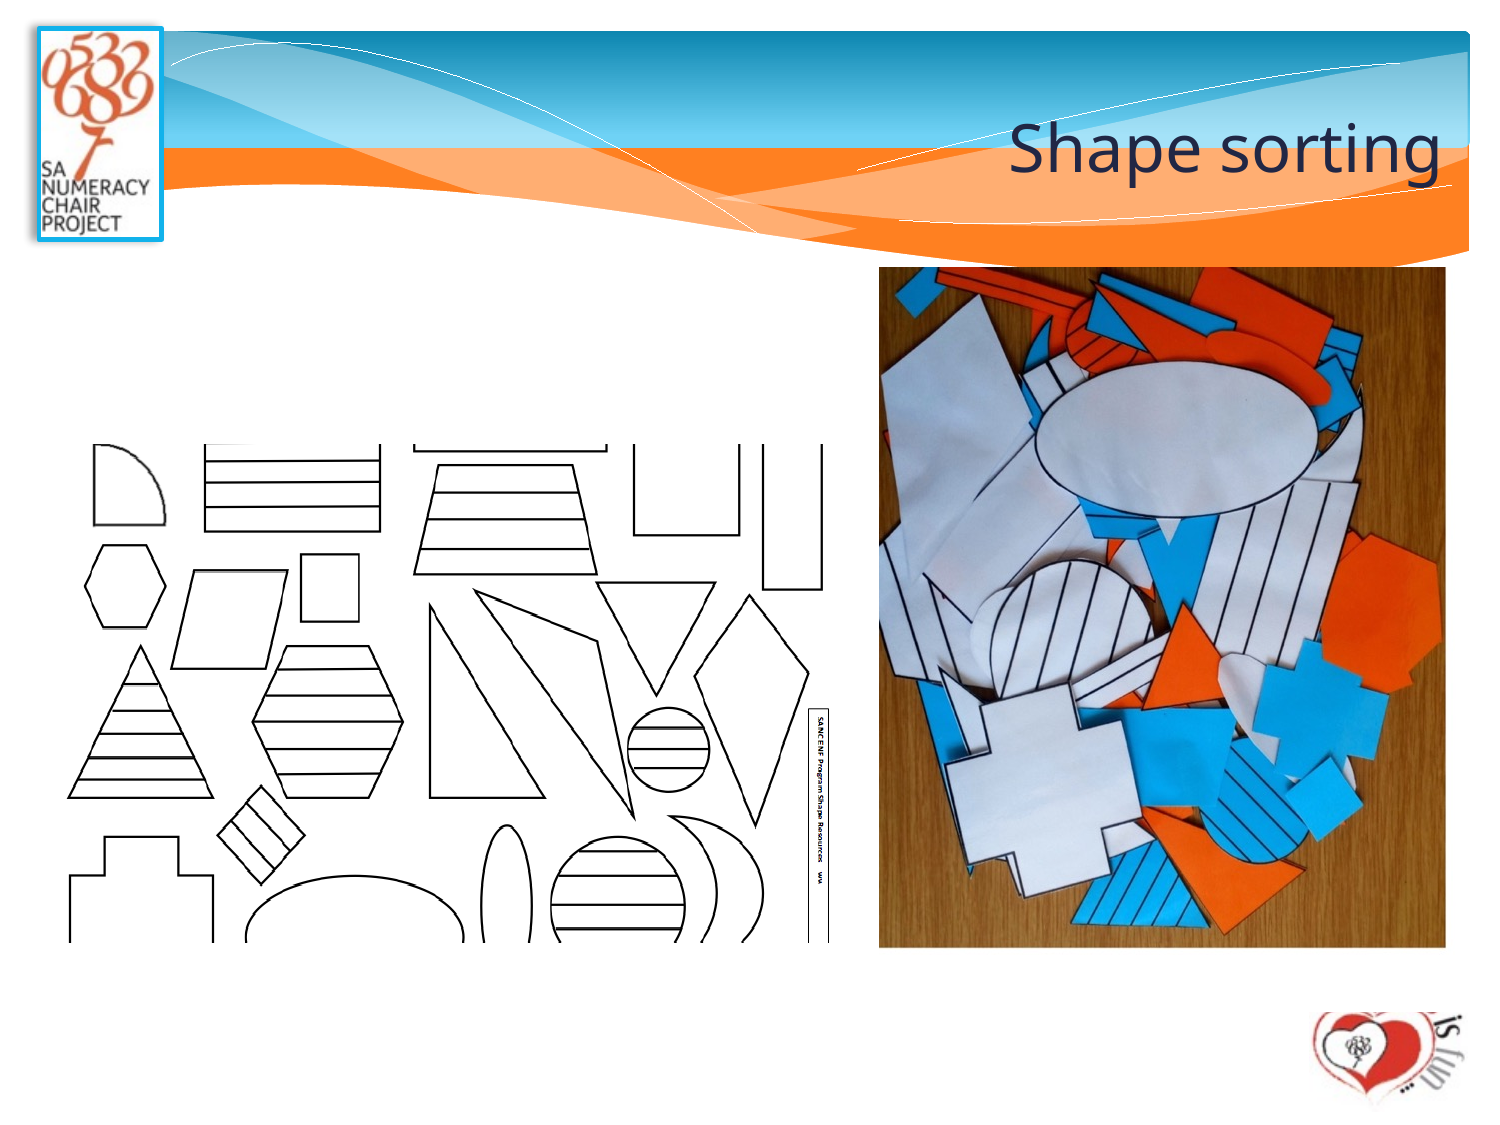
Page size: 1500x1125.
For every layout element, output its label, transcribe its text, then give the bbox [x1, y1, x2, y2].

title Shape sorting [171, 42, 1459, 249]
picture [879, 266, 1500, 1112]
picture [42, 32, 158, 236]
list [52, 444, 857, 943]
